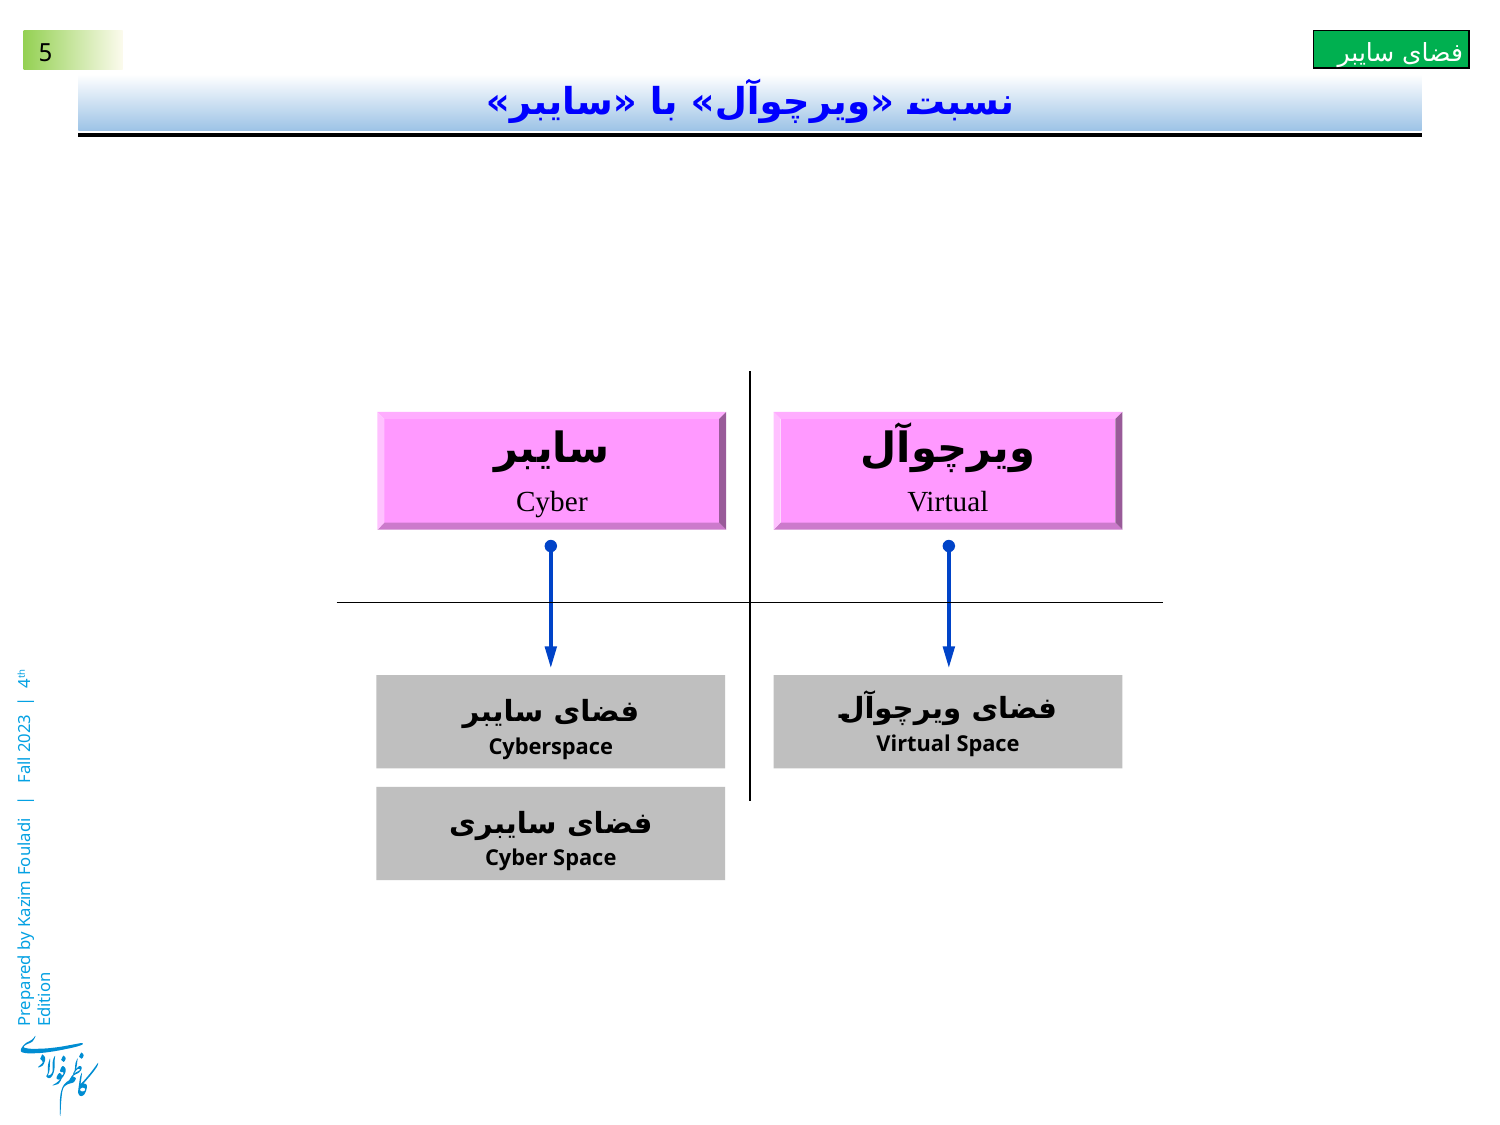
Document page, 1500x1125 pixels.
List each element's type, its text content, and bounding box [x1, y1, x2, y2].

text_box فضای سایبری Cyber Space [376, 786, 726, 881]
text_box فضای سایبر Cyberspace [376, 675, 726, 769]
list مصداق‌ها [775, 412, 1121, 418]
list [379, 412, 725, 418]
text_box فضای ویرچوآل Virtual Space [773, 675, 1123, 769]
title نسبت «ویرچوآل» با «سایبر» [78, 75, 1422, 131]
text_box ویرچوآل Virtual [773, 411, 1123, 530]
text_box سایبر Cyber [377, 411, 727, 530]
